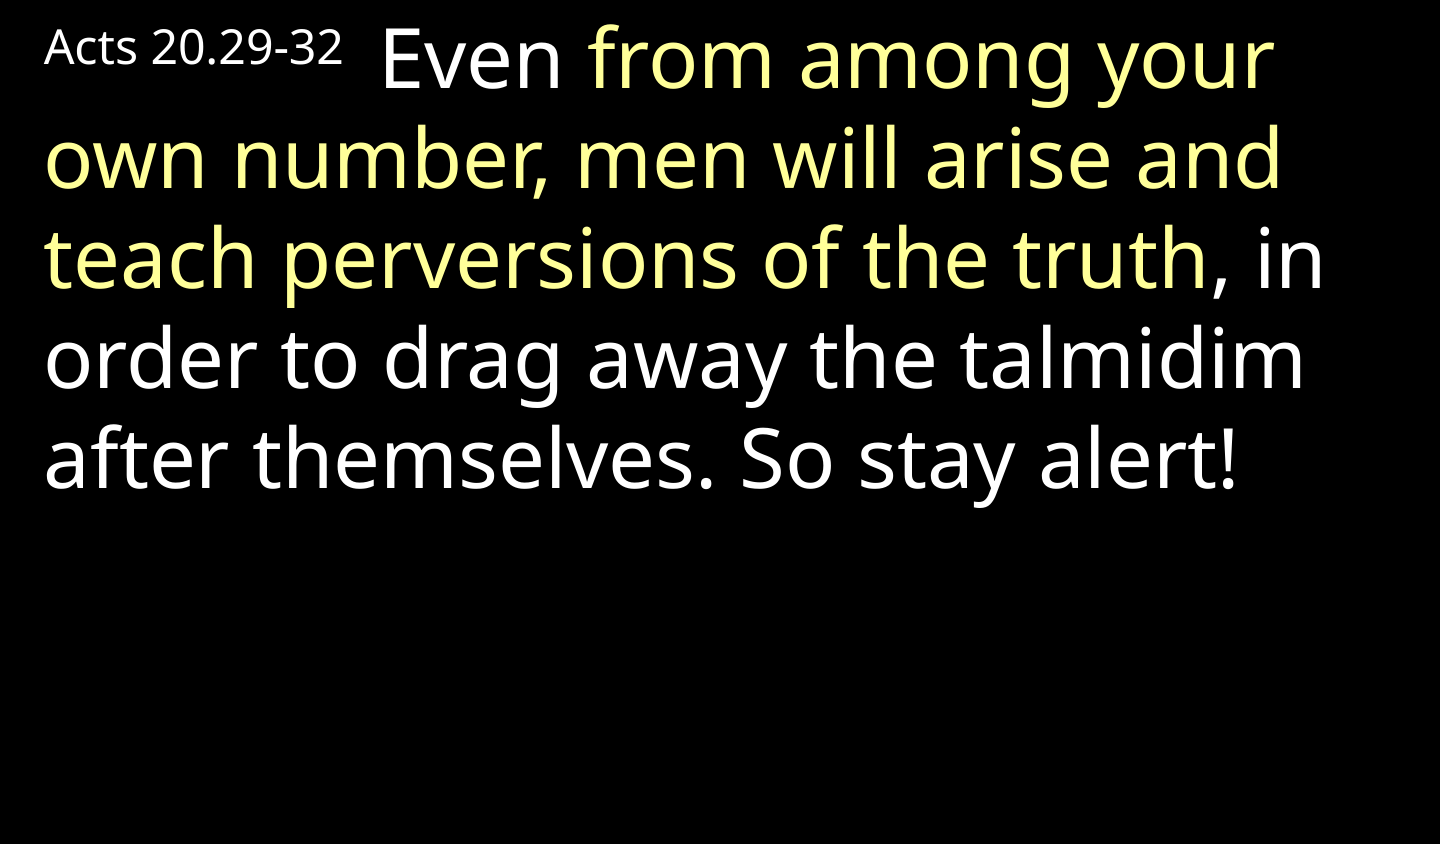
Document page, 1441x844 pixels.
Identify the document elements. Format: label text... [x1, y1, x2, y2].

subtitle Acts 20.29-32 Even from among your own number, men will arise and teach perversions of the truth, in order to drag away the talmidim after themselves. So stay alert! [32, 0, 1408, 844]
